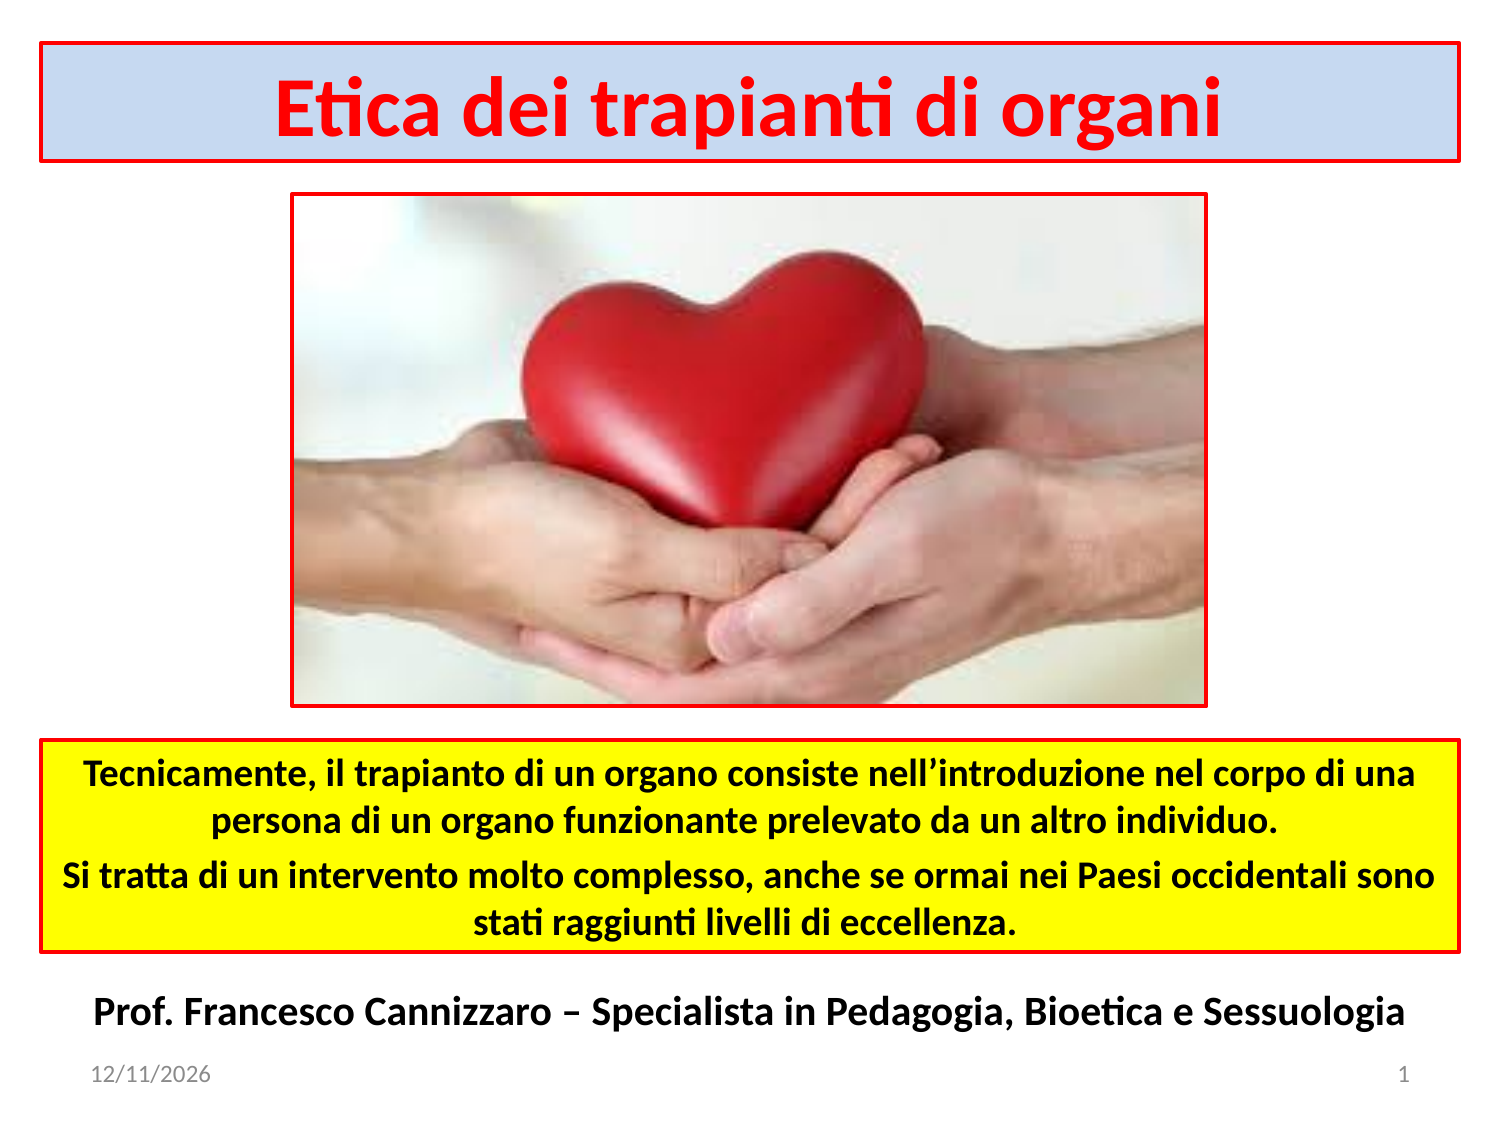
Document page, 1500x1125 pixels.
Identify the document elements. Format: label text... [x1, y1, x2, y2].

title Etica dei trapianti di organi [41, 42, 1459, 162]
subtitle Tecnicamente, il trapianto di un organo consiste nell’introduzione nel corpo di una persona di un organo funzionante prelevato da un altro individuo. Si tratta di un intervento molto complesso, anche se ormai nei Paesi occidentali sono stati raggiunti livelli di eccellenza. [41, 739, 1459, 953]
text_box Prof. Francesco Cannizzaro – Specialista in Pedagogia, Bioetica e Sessuologia [41, 975, 1459, 1041]
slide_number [75, 1042, 425, 1103]
slide_number 1 [1074, 1042, 1425, 1103]
picture [293, 196, 1205, 705]
